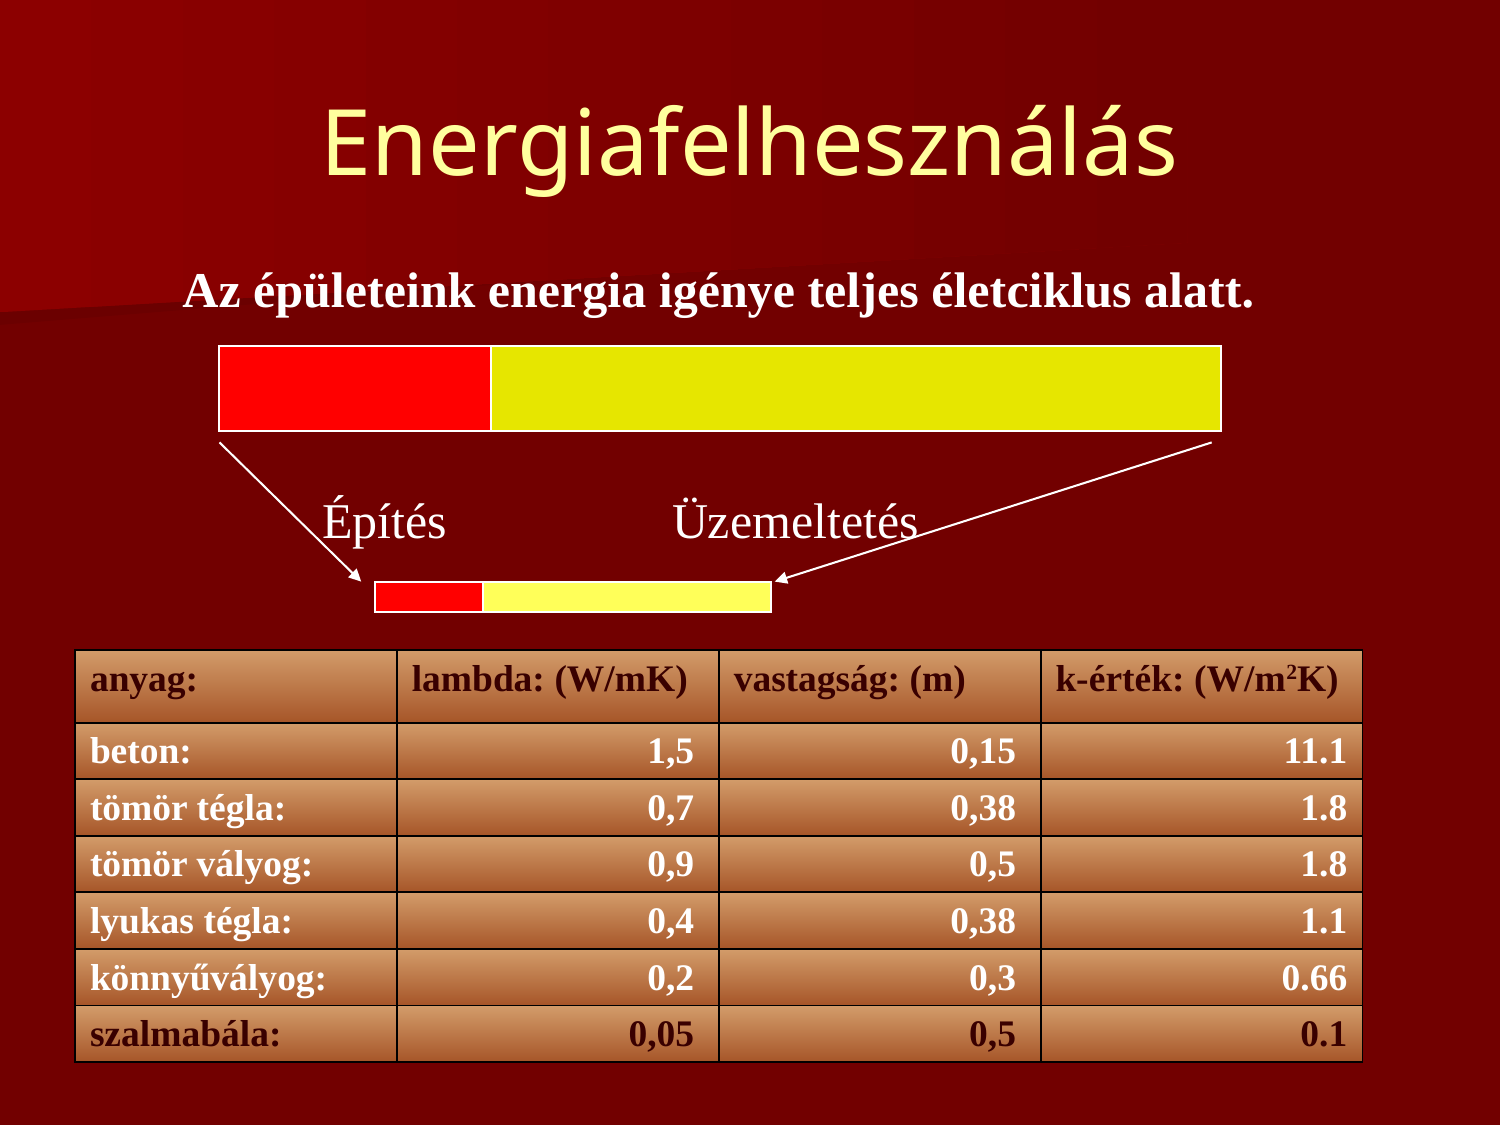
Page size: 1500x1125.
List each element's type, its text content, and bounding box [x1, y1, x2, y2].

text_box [124, 249, 1313, 613]
table_cell 0,9 [398, 837, 718, 891]
table_cell 0,05 [398, 1006, 718, 1061]
table_header lambda: (W/mK) [398, 651, 718, 722]
table_cell 0,4 [398, 893, 718, 948]
table_cell 0,7 [398, 780, 718, 835]
table_cell tömör vályog: [76, 837, 396, 891]
table_cell 0,15 [720, 724, 1040, 778]
table_cell lyukas tégla: [76, 893, 396, 948]
table_header anyag: [76, 651, 396, 722]
table_cell 0,3 [720, 950, 1040, 1005]
table_cell könnyűvályog: [76, 950, 396, 1005]
table_cell 1.1 [1042, 893, 1362, 948]
table_cell 0,5 [720, 837, 1040, 891]
table_cell szalmabála: [76, 1006, 396, 1061]
table_cell 11.1 [1042, 724, 1362, 778]
table_cell 0,38 [720, 893, 1040, 948]
table_cell tömör tégla: [76, 780, 396, 835]
table_header vastagság: (m) [720, 651, 1040, 722]
table_cell 0.1 [1042, 1006, 1362, 1061]
table_cell 1.8 [1042, 780, 1362, 835]
table_header k-érték: (W/m2K) [1042, 651, 1362, 722]
table_cell 0.66 [1042, 950, 1362, 1005]
table_cell 1.8 [1042, 837, 1362, 891]
table_cell 0,38 [720, 780, 1040, 835]
table_cell 1,5 [398, 724, 718, 778]
table_cell beton: [76, 724, 396, 778]
table_cell 0,2 [398, 950, 718, 1005]
title Energiafelhesználás [74, 44, 1426, 233]
table_cell 0,5 [720, 1006, 1040, 1061]
